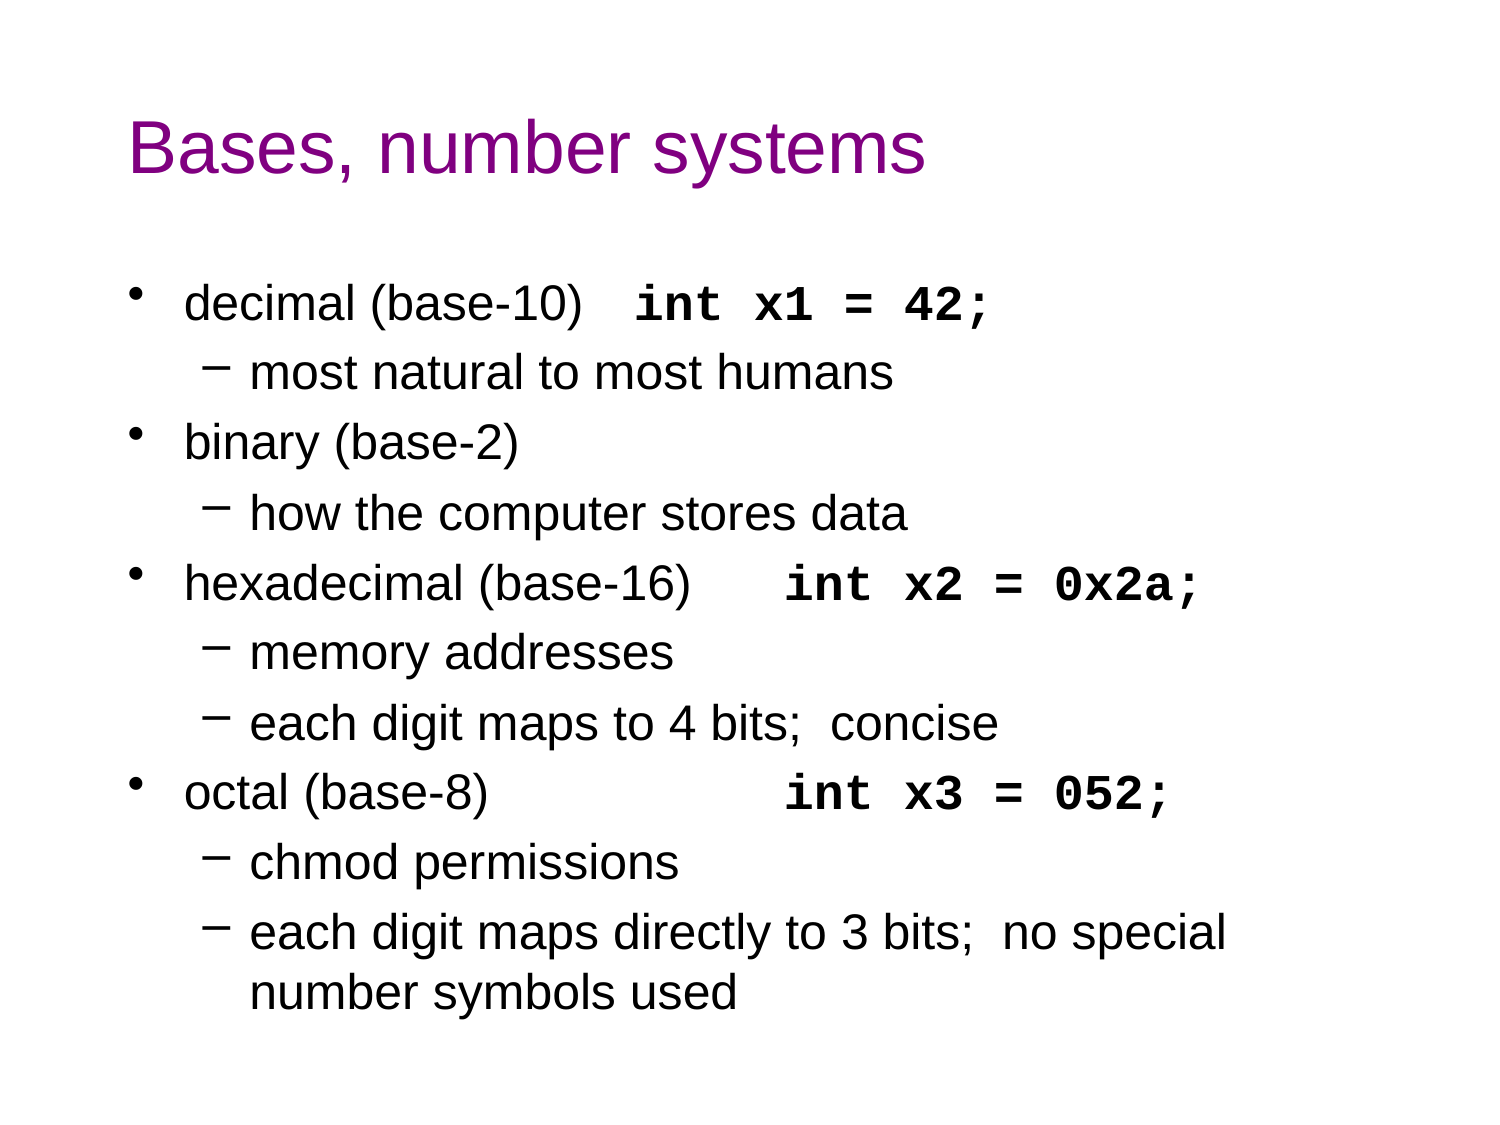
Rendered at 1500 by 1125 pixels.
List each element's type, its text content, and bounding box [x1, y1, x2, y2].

list decimal (base-10) int x1 = 42; most natural to most humans binary (base-2) how the computer stores data hexadecimal (base-16) int x2 = 0x2a; memory addresses each digit maps to 4 bits; concise octal (base-8) int x3 = 052; chmod permissions each digit maps directly to 3 bits; no special number symbols used [112, 262, 1388, 1001]
title Bases, number systems [112, 49, 1388, 238]
